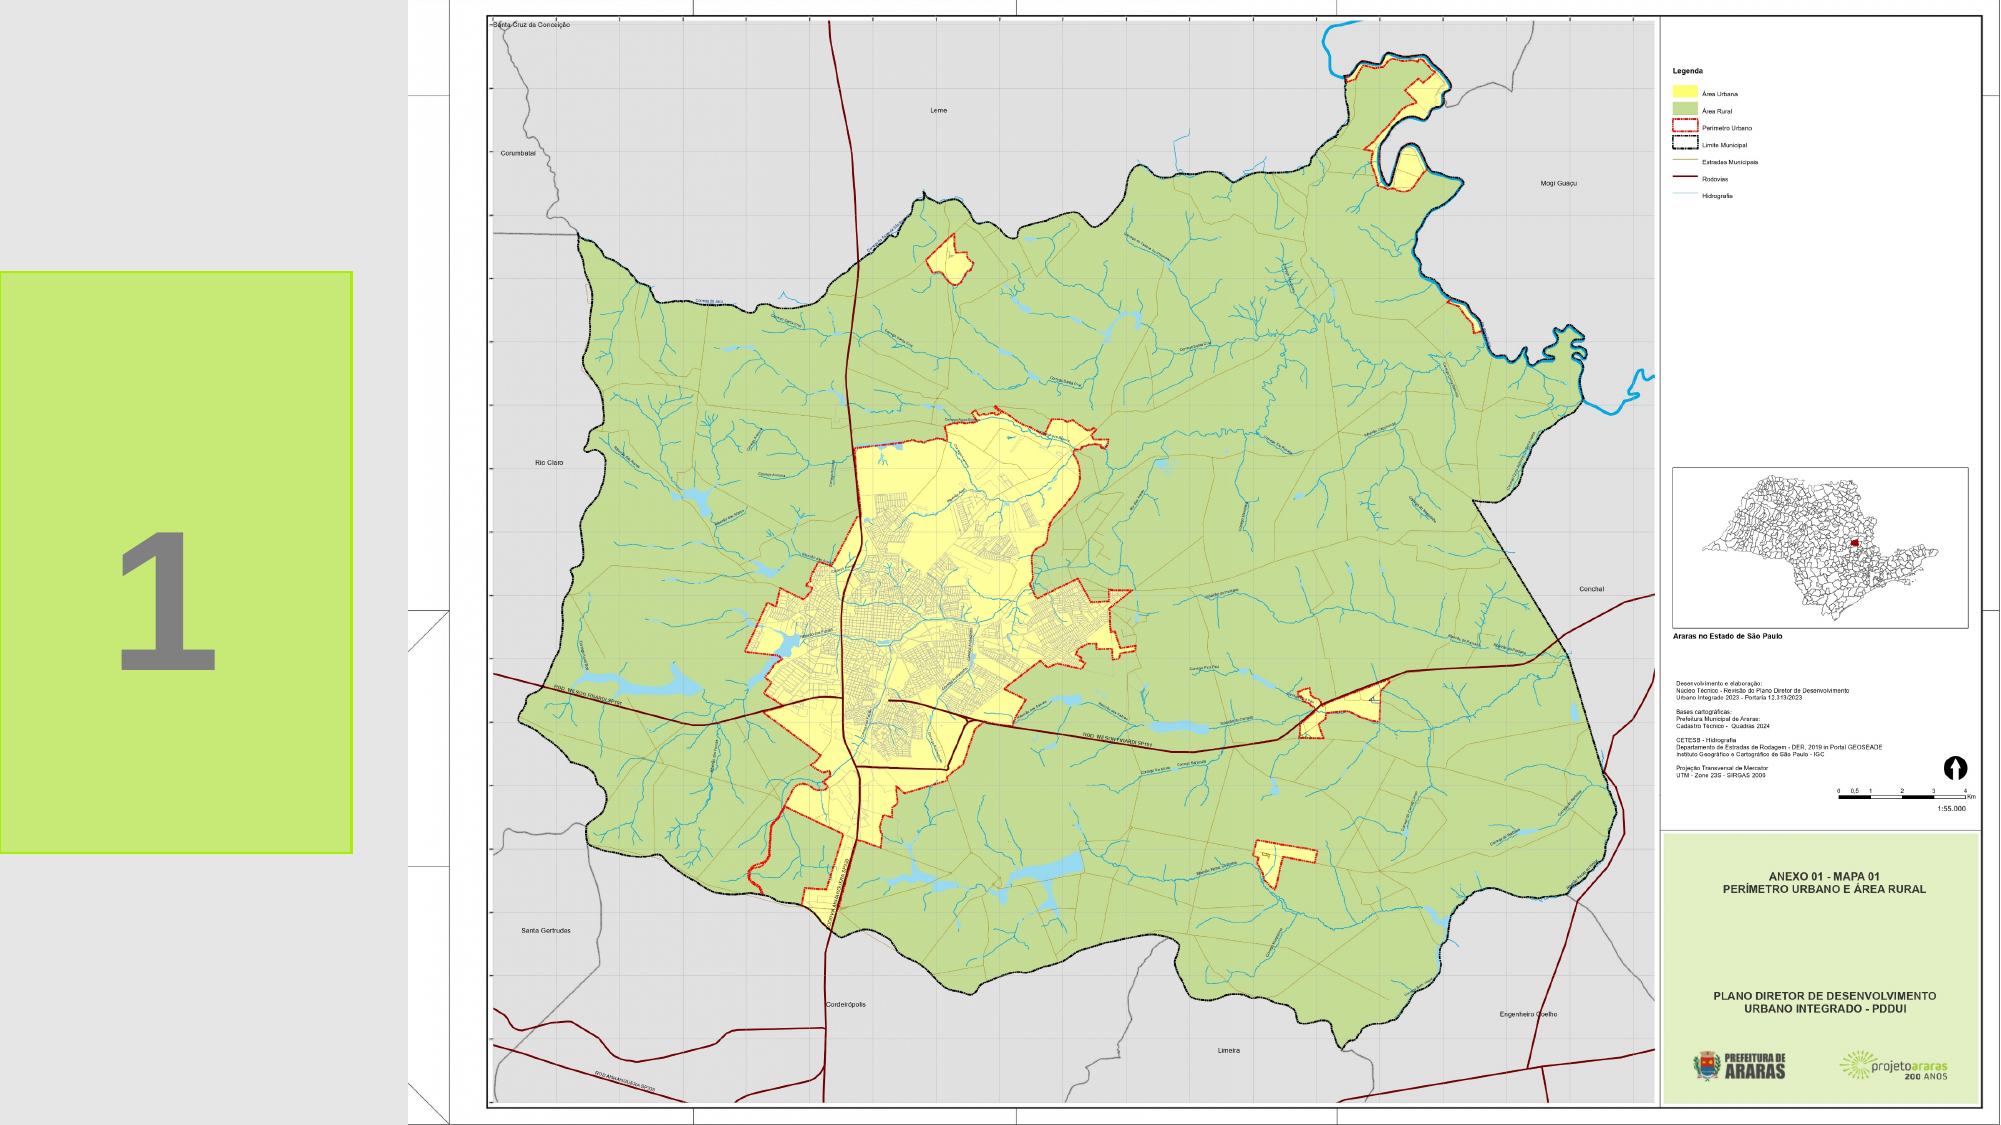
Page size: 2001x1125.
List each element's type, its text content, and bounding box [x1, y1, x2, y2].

text_box 1 [94, 421, 408, 640]
picture [408, 0, 2000, 1125]
text_box [0, 271, 353, 854]
